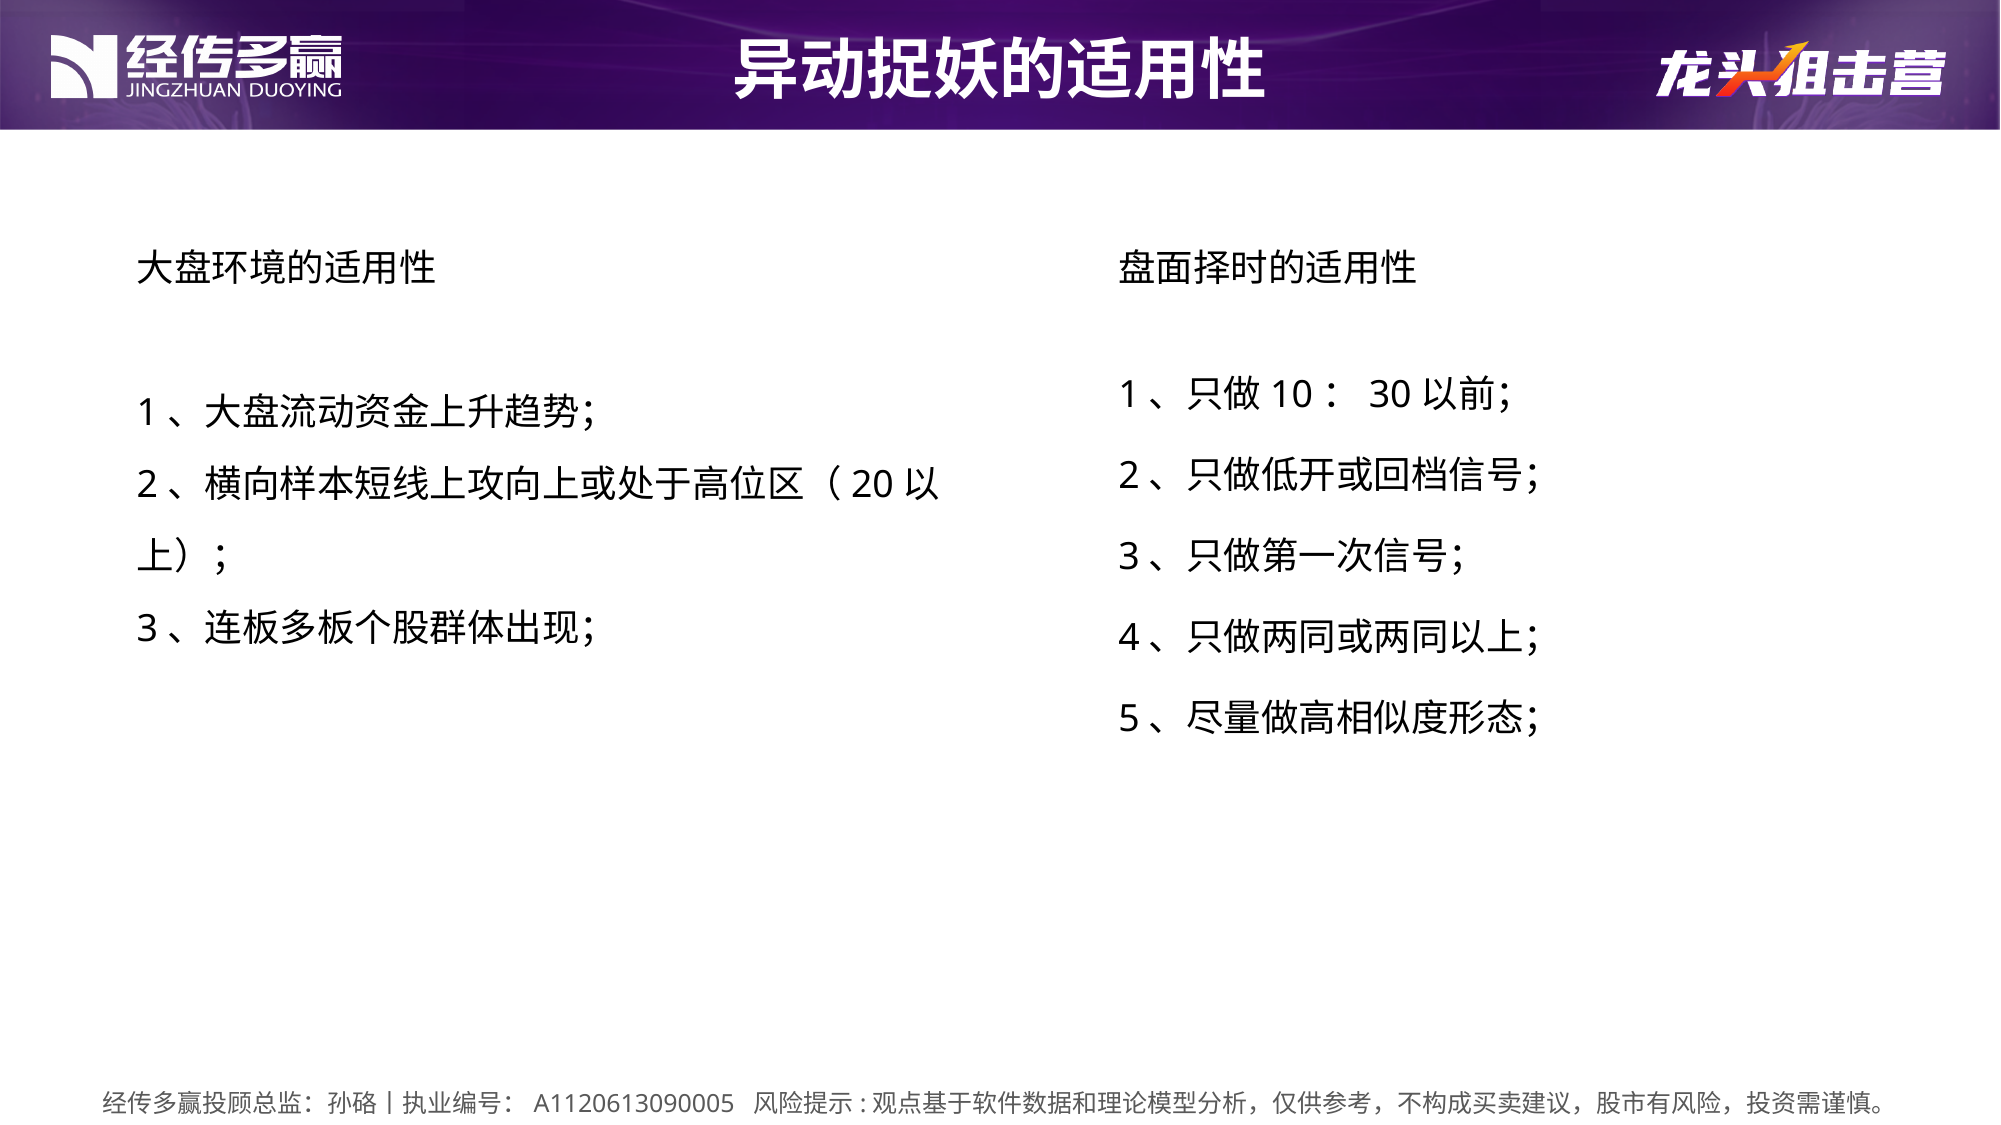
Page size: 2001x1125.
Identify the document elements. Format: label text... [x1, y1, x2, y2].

text_box 异动捉妖的适用性 [620, 19, 1379, 115]
picture [0, 0, 2000, 129]
text_box 大盘环境的适用性 1、大盘流动资金上升趋势； 2、横向样本短线上攻向上或处于高位区（20以上）； 3、连板多板个股群体出现； [121, 236, 1006, 657]
text_box 盘面择时的适用性 1、只做10：30以前； 2、只做低开或回档信号； 3、只做第一次信号； 4、只做两同或两同以上； 5、尽量做高相似度形态； [1103, 236, 1874, 747]
